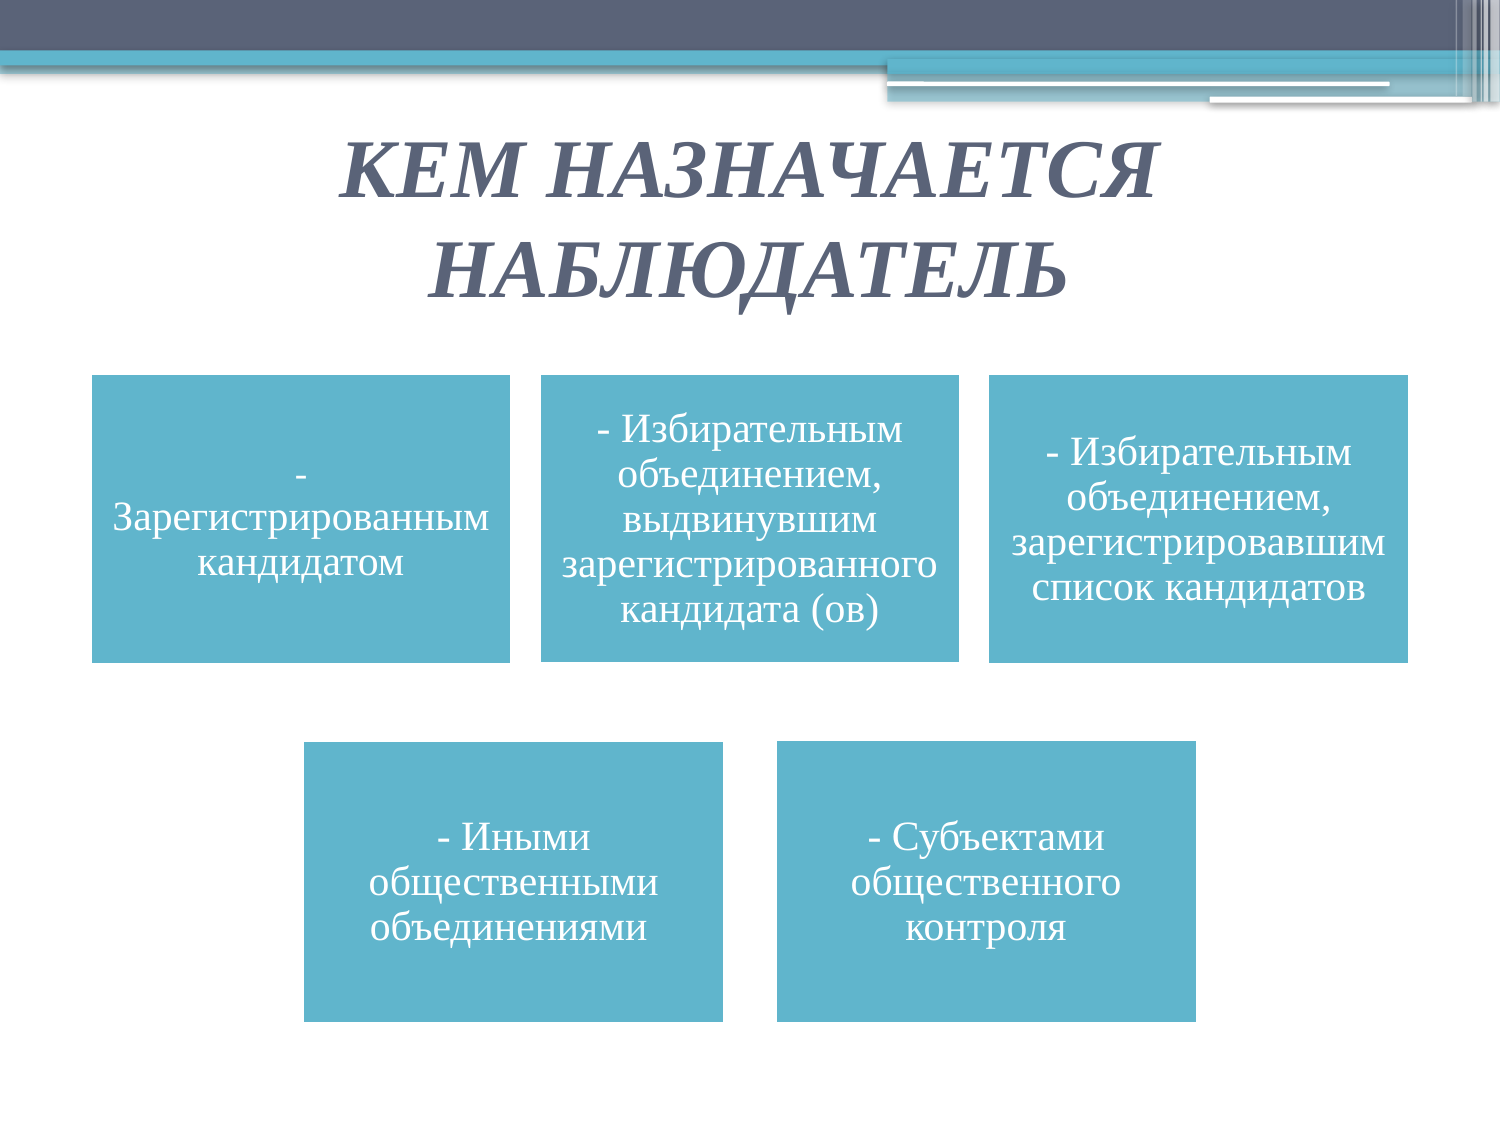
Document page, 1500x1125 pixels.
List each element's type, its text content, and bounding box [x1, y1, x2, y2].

title КЕМ НАЗНАЧАЕТСЯ НАБЛЮДАТЕЛЬ [75, 125, 1425, 303]
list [76, 325, 1427, 1103]
